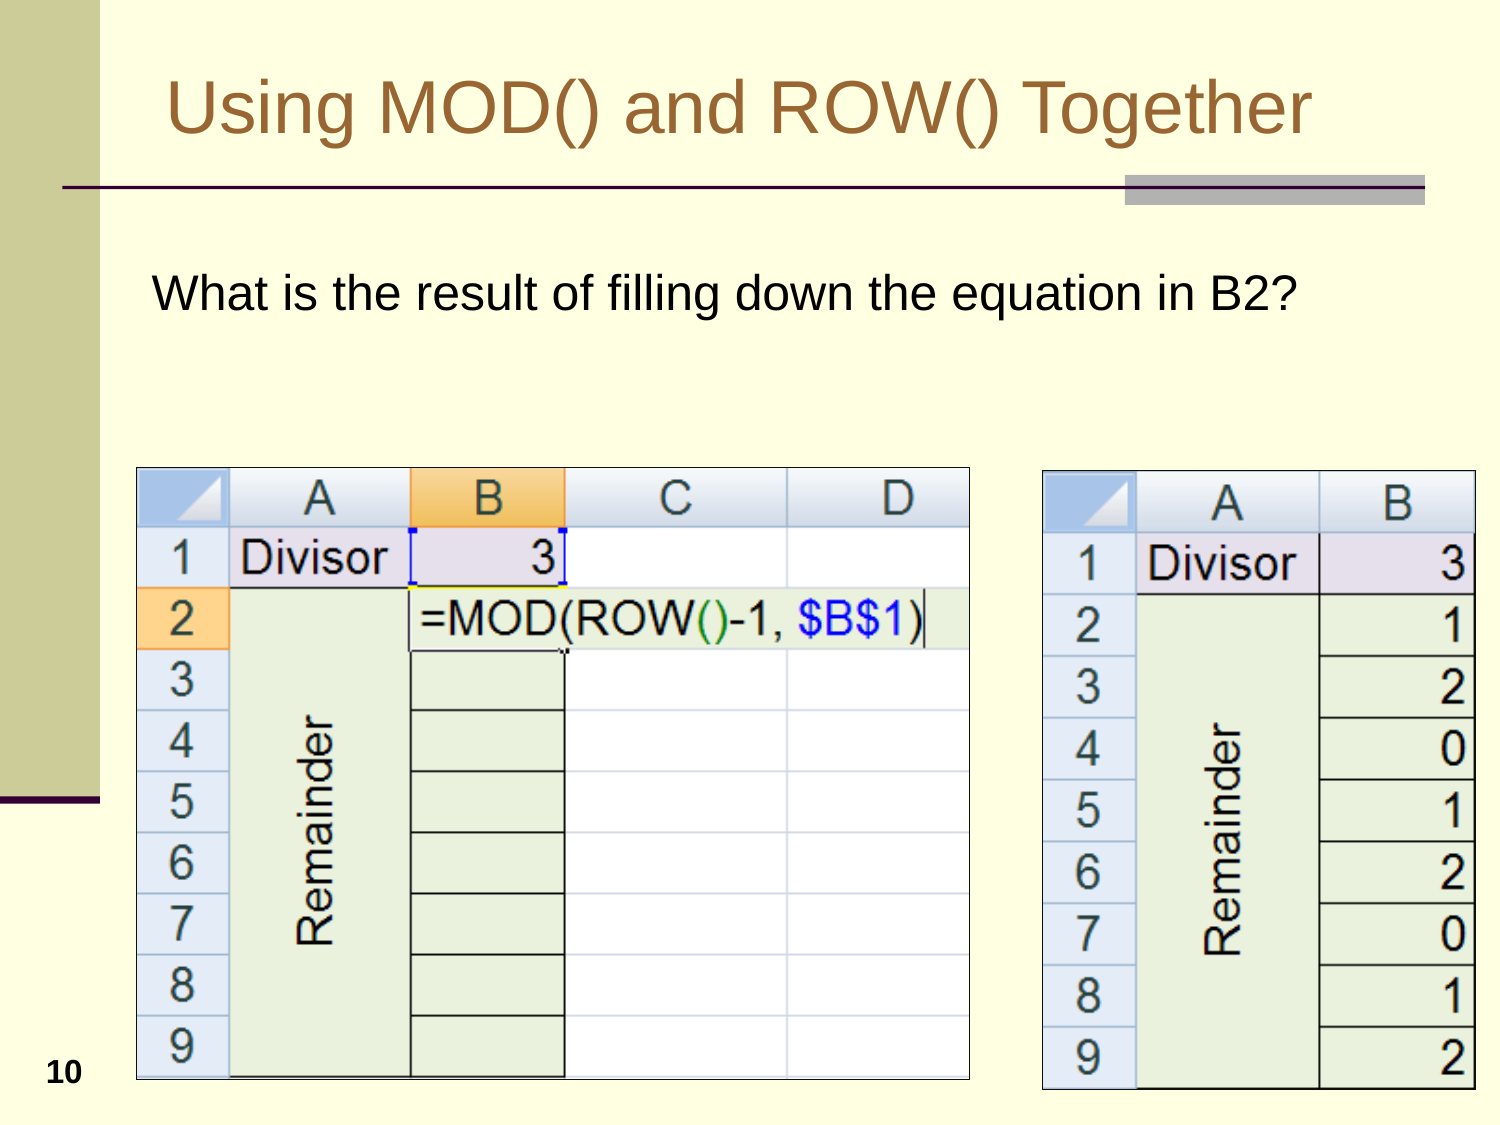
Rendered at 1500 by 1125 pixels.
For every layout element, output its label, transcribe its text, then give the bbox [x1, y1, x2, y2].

title Using MOD() and ROW() Together [149, 45, 1426, 163]
picture [1041, 470, 1476, 1090]
list What is the result of filling down the equation in B2? [136, 252, 1426, 378]
picture [136, 466, 971, 1081]
slide_number 10 [26, 1042, 103, 1094]
